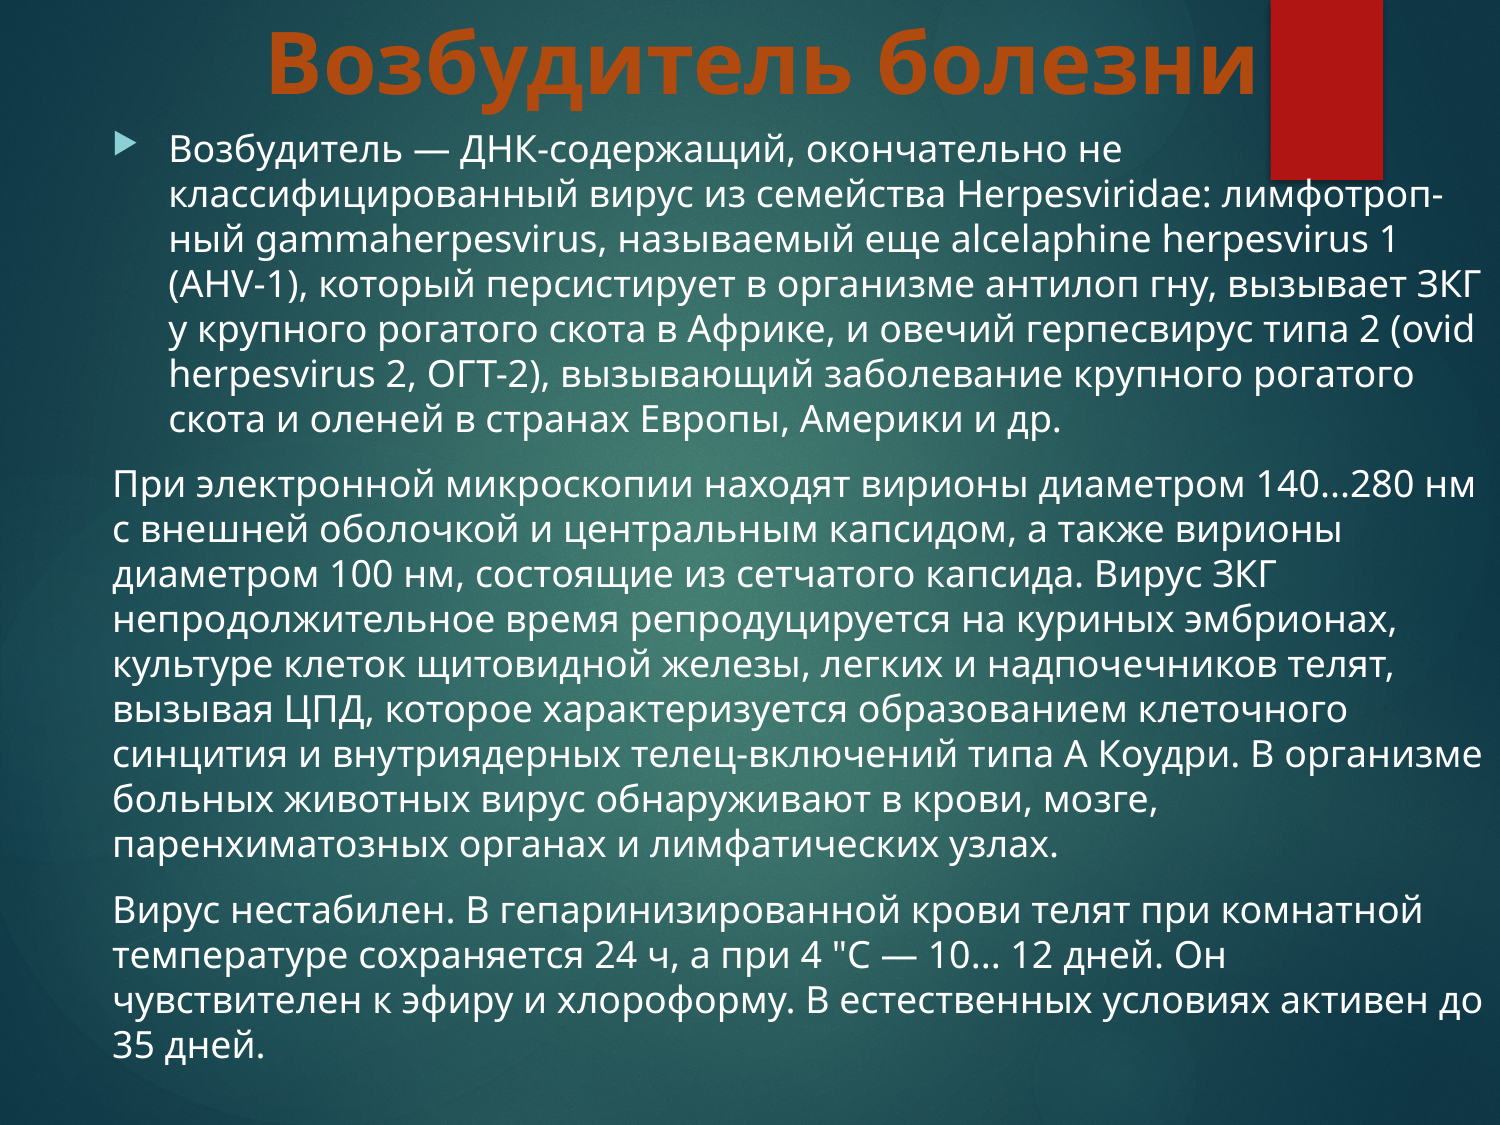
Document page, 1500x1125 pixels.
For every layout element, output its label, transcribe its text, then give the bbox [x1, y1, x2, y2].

list Возбудитель — ДНК-содержащий, окончательно не классифицированный вирус из семейства Herpesviridae: лимфотроп-ный gammaherpesvirus, называемый еще alcelaphine herpesvirus 1 (AHV-1), который персистирует в организме антилоп гну, вызывает ЗКГ у крупного рогатого скота в Африке, и овечий герпесвирус типа 2 (ovid herpesvirus 2, ОГТ-2), вызывающий заболевание крупного рогатого скота и оленей в странах Европы, Америки и др. При электронной микроскопии находят вирионы диаметром 140...280 нм с внешней оболочкой и центральным капсидом, а также вирионы диаметром 100 нм, состоящие из сетчатого капсида. Вирус ЗКГ непродолжительное время репродуцируется на куриных эмбрионах, культуре клеток щитовидной железы, легких и надпочечников телят, вызывая ЦПД, которое характеризуется образованием клеточного синцития и внутриядерных телец-включений типа А Коудри. В организме больных животных вирус обнаруживают в крови, мозге, паренхиматозных органах и лимфатических узлах. Вирус нестабилен. В гепаринизированной крови телят при комнатной температуре сохраняется 24 ч, а при 4 "С — 10... 12 дней. Он чувствителен к эфиру и хлороформу. В естественных условиях активен до 35 дней. [97, 117, 1500, 1090]
title Возбудитель болезни [242, 0, 1284, 117]
